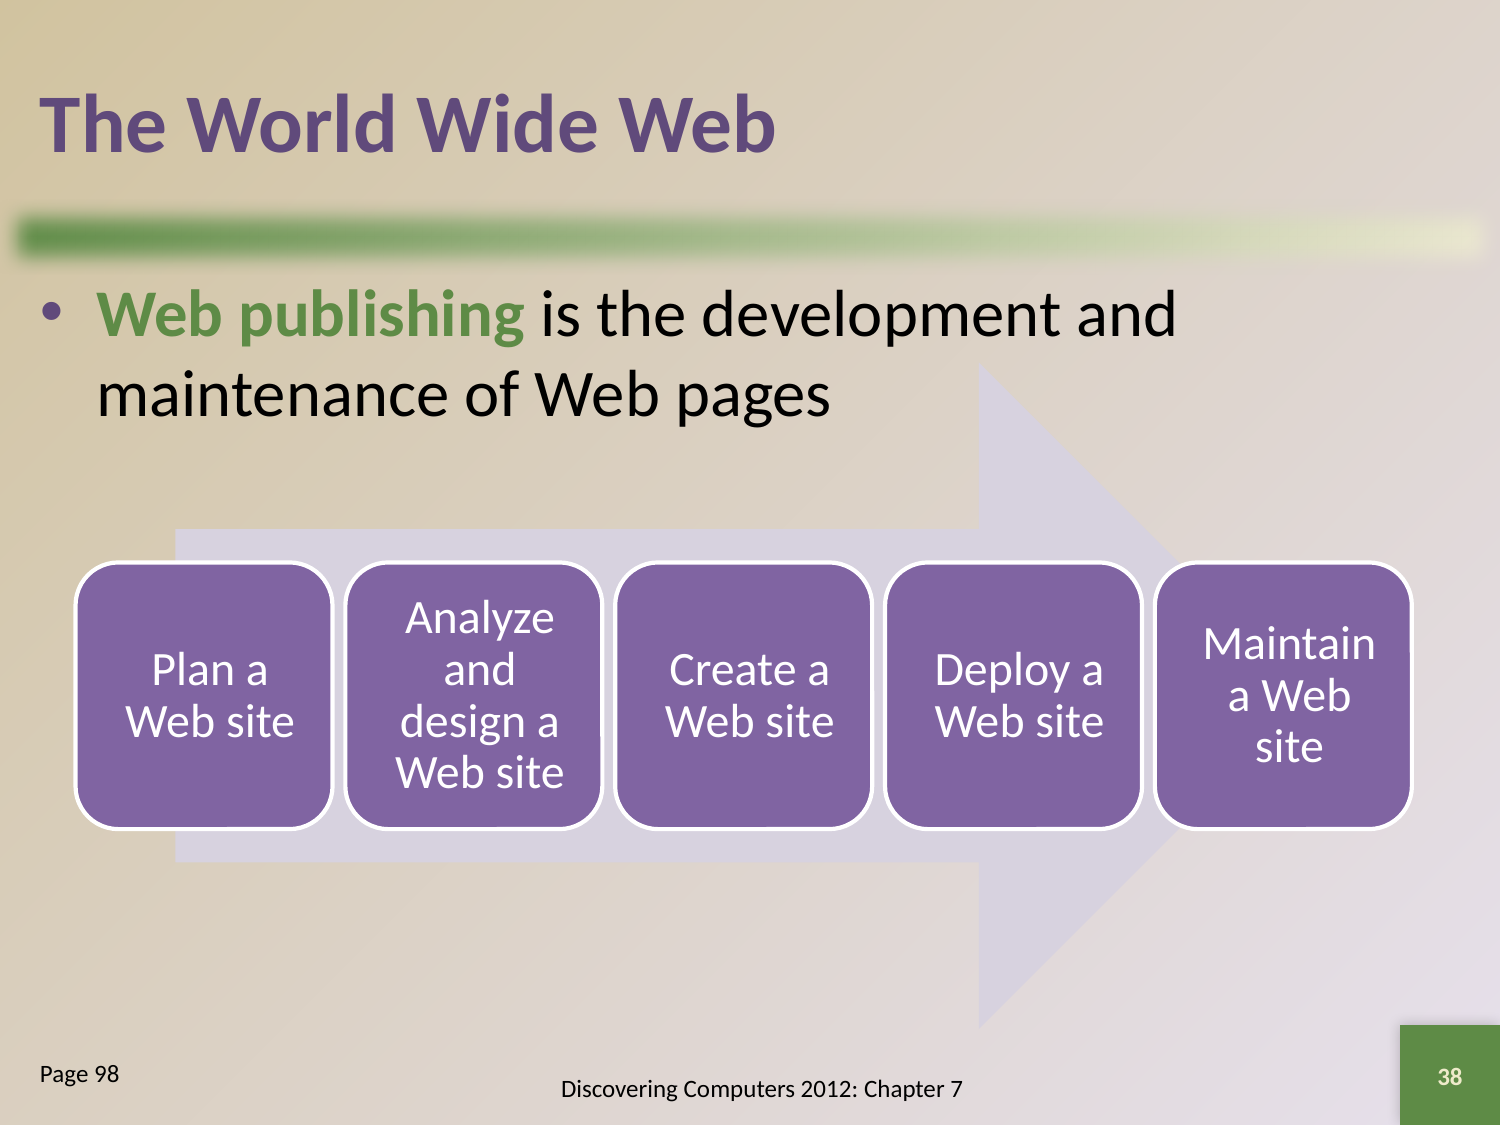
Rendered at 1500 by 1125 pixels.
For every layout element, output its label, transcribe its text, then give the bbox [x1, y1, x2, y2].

footer Discovering Computers 2012: Chapter 7 [450, 1050, 1075, 1125]
list Page 98 [24, 1050, 300, 1125]
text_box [74, 362, 1413, 1030]
slide_number 38 [1400, 1025, 1500, 1125]
list Web publishing is the development and maintenance of Web pages [24, 262, 1475, 1025]
title The World Wide Web [24, 24, 1475, 213]
